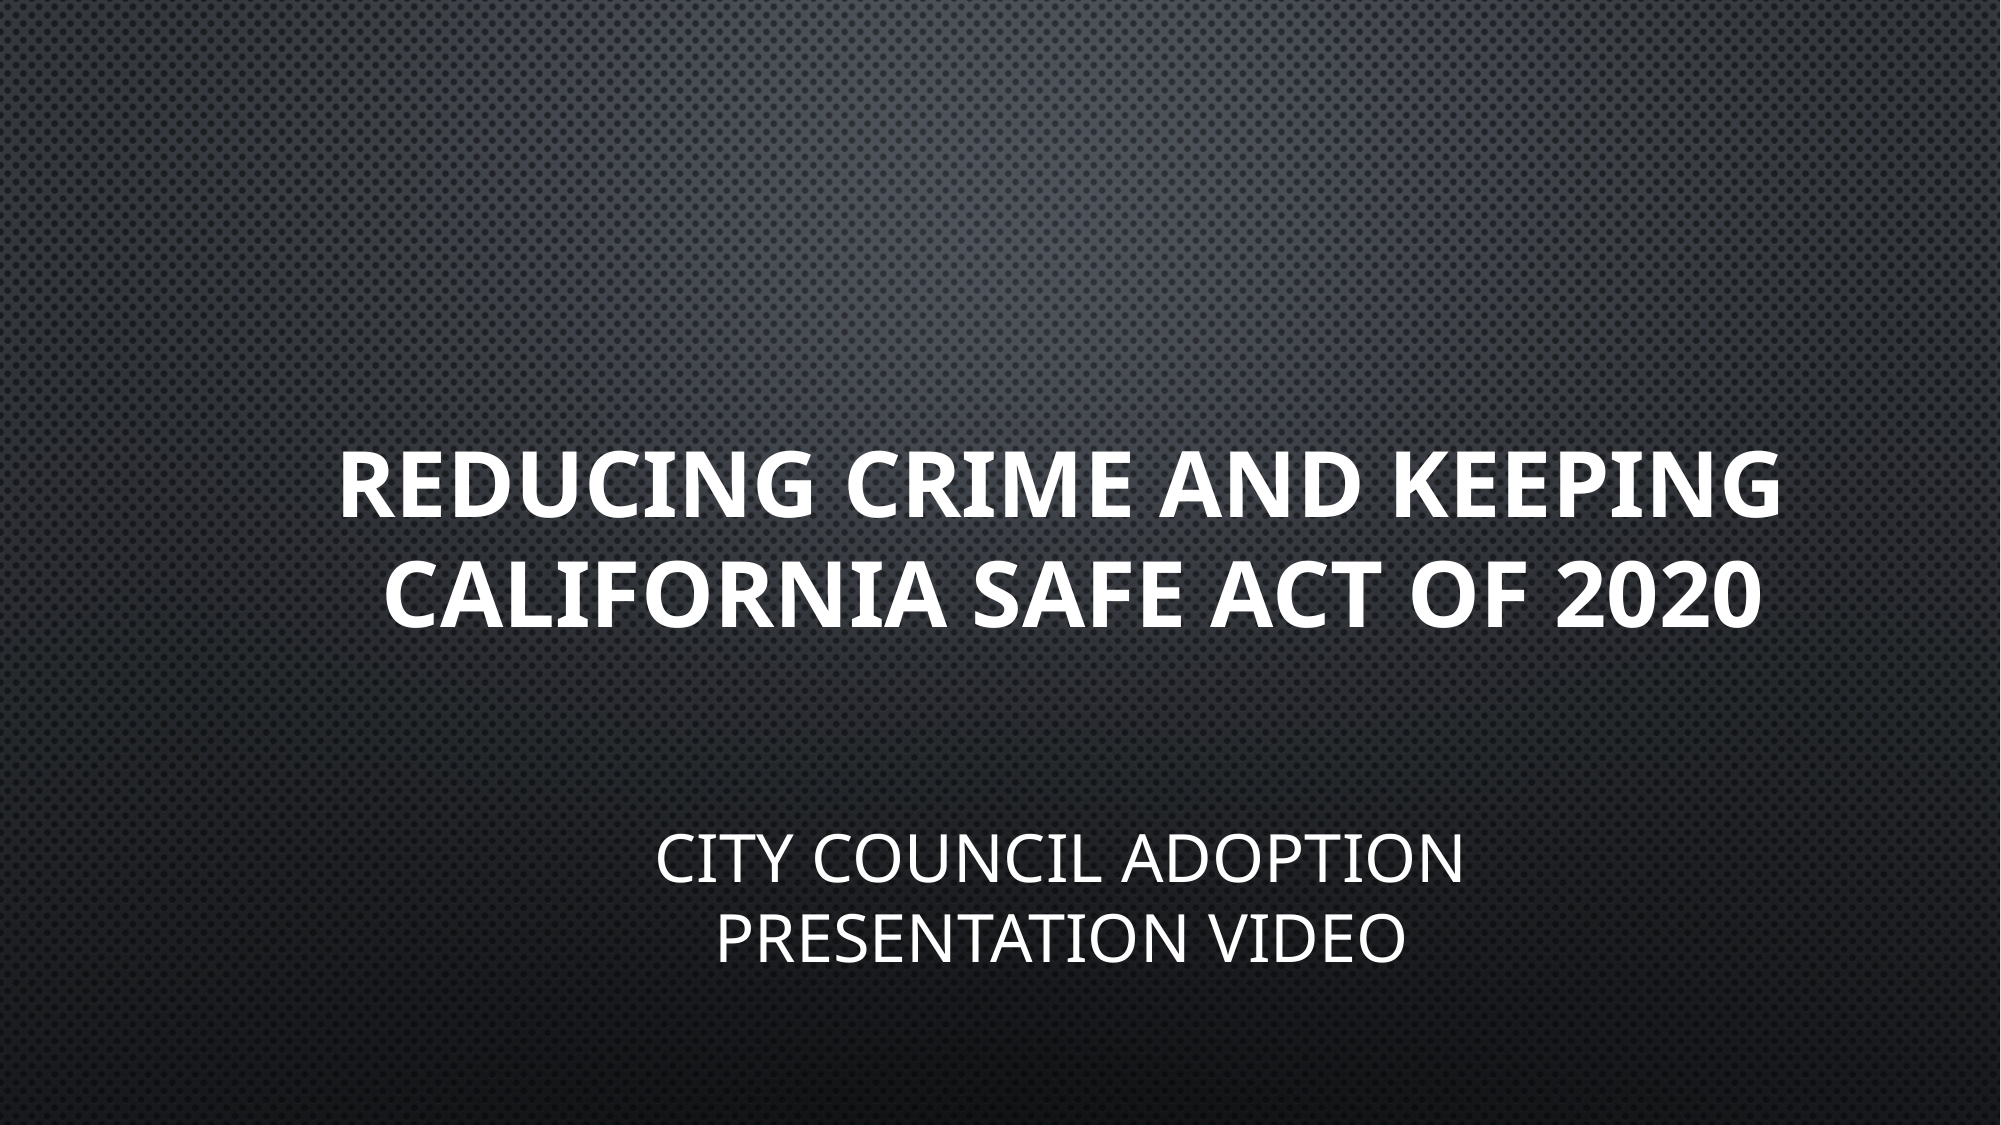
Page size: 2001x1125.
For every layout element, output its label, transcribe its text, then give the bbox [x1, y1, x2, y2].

text_box Reducing crime and keeping California safe act of 2020 [320, 418, 1803, 653]
subtitle City Council Adoption Presentation Video [620, 793, 1503, 998]
